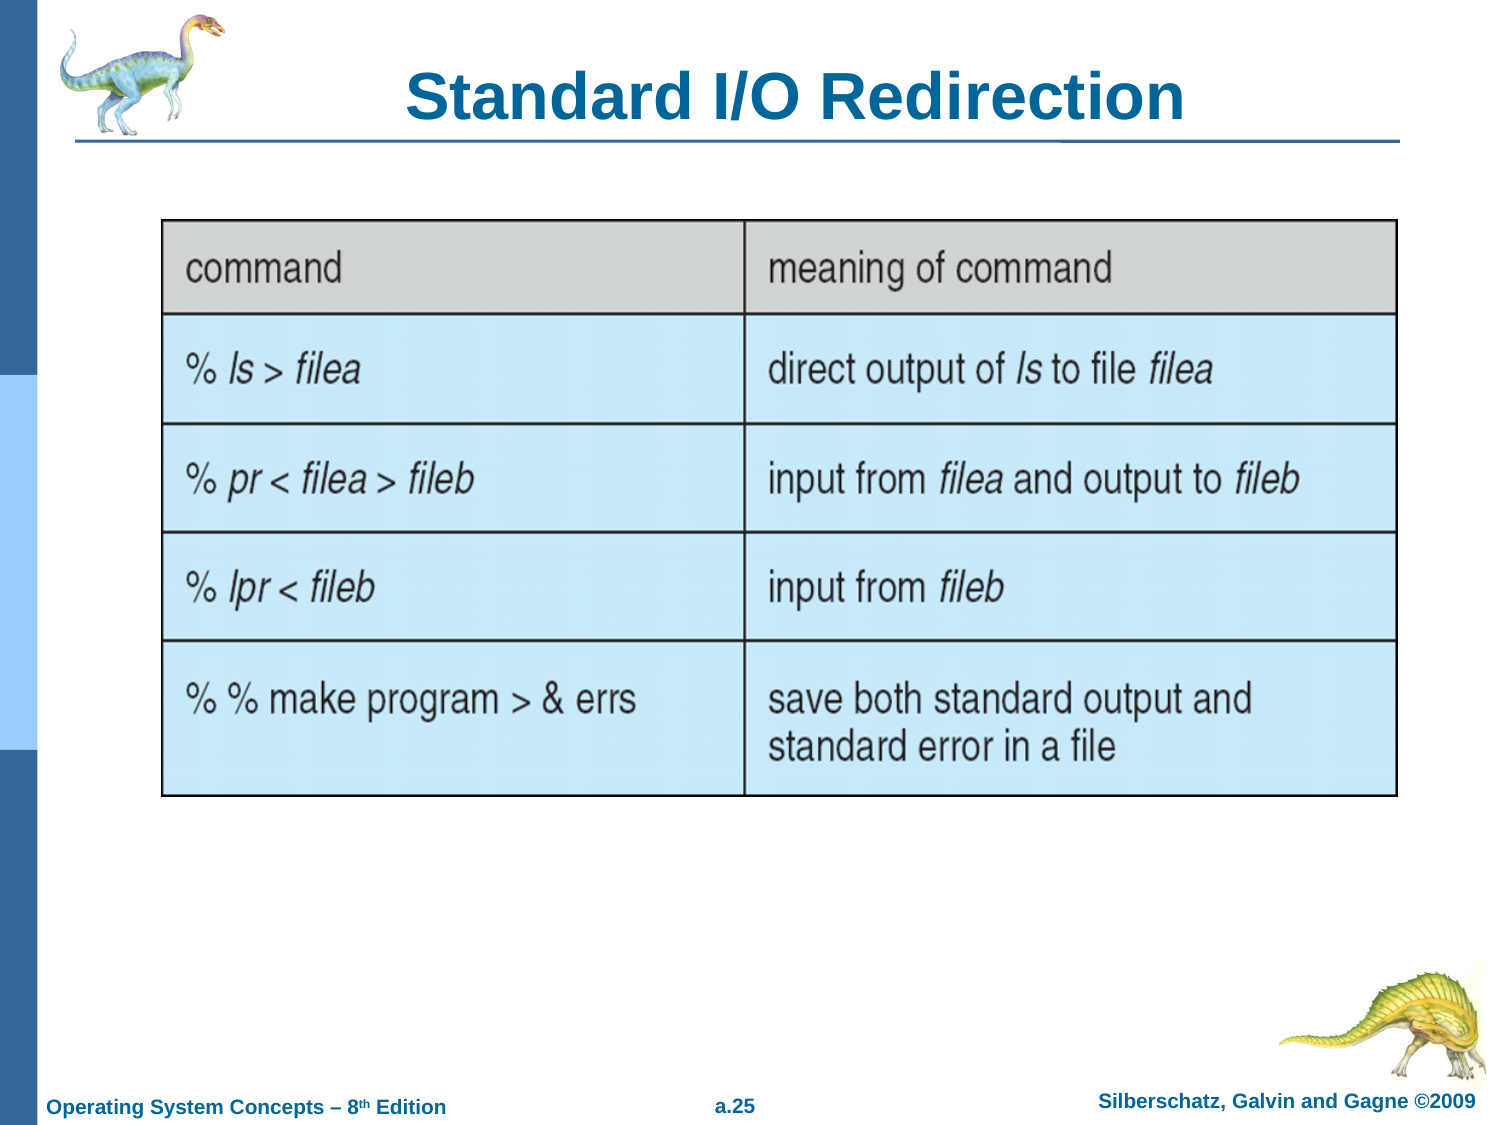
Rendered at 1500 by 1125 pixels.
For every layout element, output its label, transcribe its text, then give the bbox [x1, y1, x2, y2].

picture [46, 0, 243, 149]
picture [1275, 959, 1486, 1090]
title Standard I/O Redirection [167, 45, 1426, 141]
picture [160, 218, 1398, 797]
